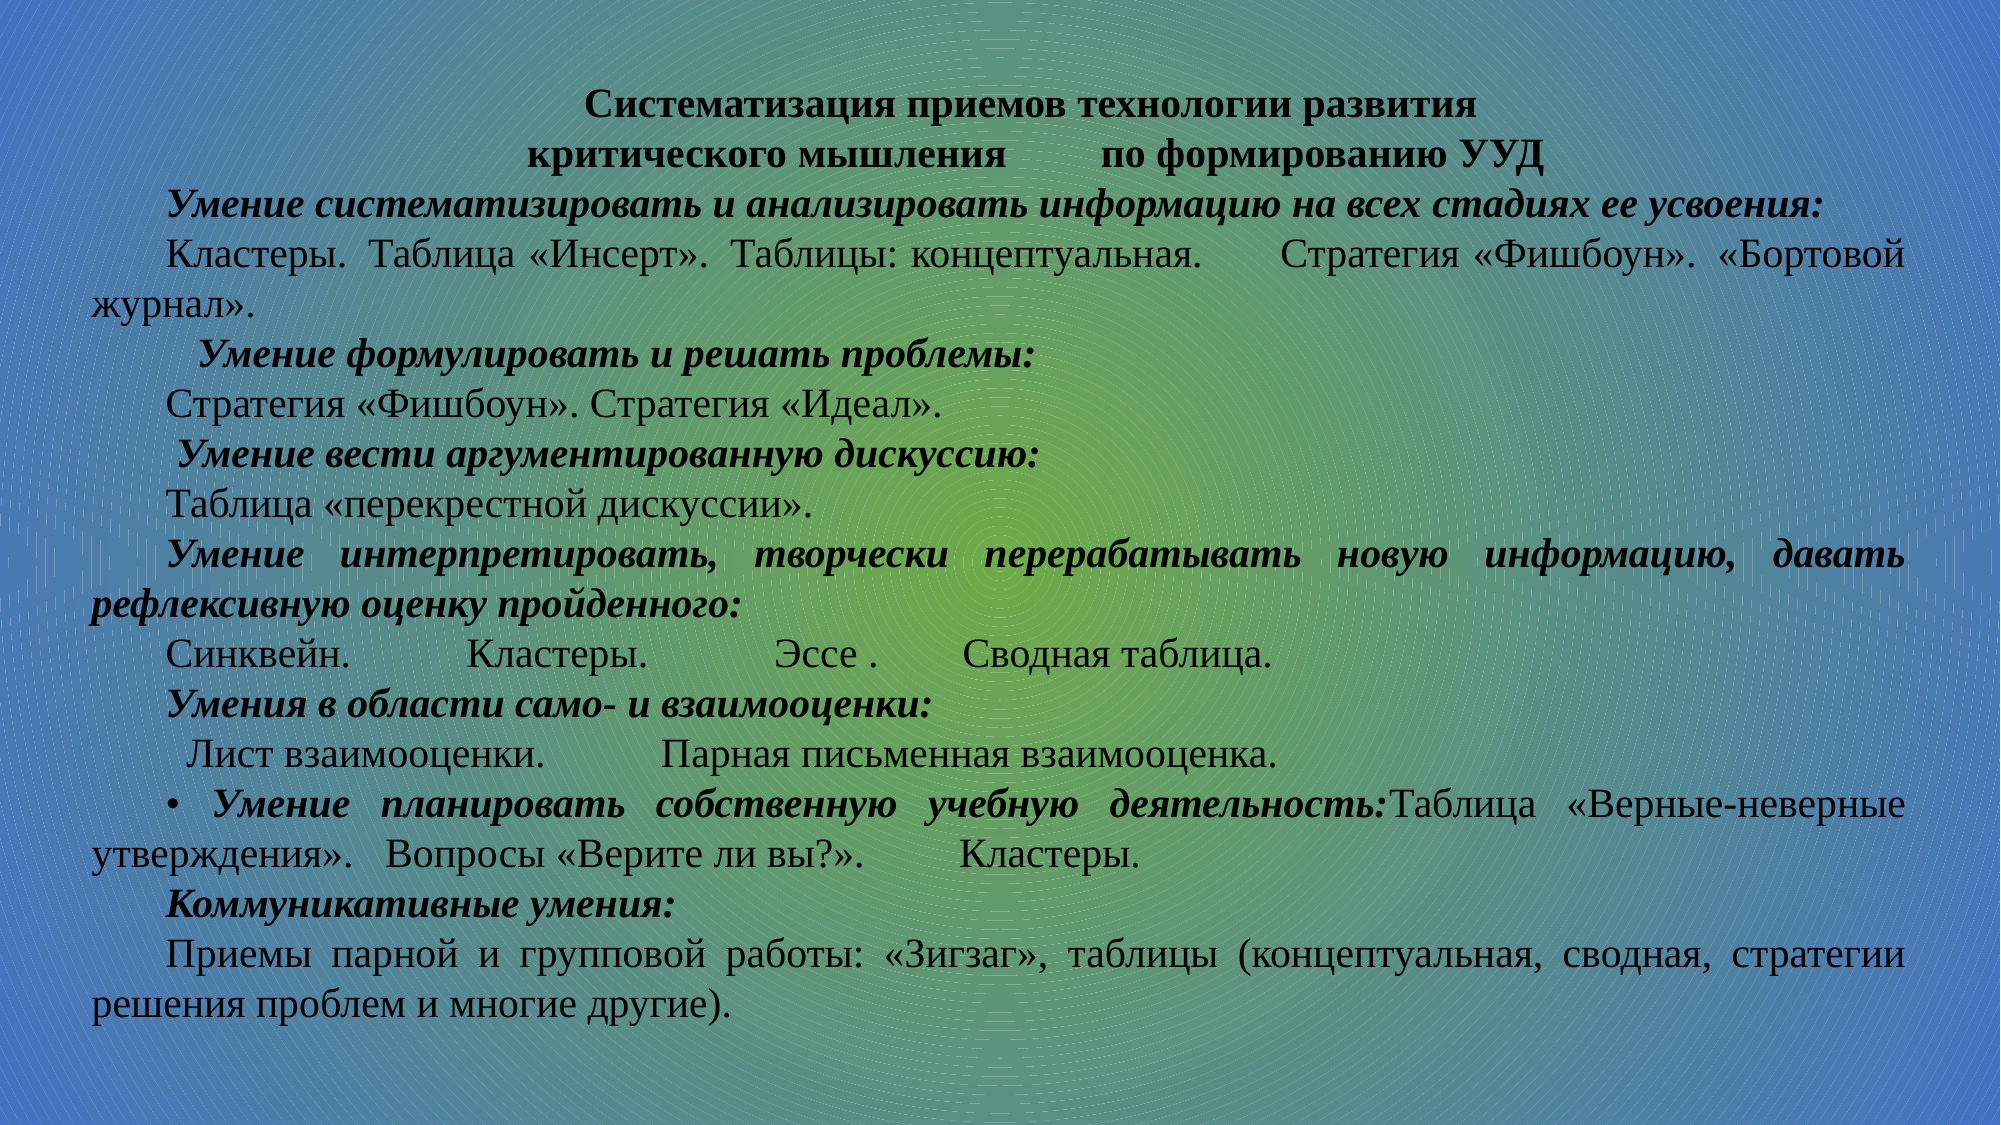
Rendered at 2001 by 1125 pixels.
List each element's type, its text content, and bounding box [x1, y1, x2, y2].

text_box Систематизация приемов технологии развития критического мышления по формированию УУД Умение систематизировать и анализировать информацию на всех стадиях ее усвоения: Кластеры. Таблица «Инсерт». Таблицы: концептуальная. Стратегия «Фишбоун». «Бортовой журнал». Умение формулировать и решать проблемы: Стратегия «Фишбоун». Стратегия «Идеал». Умение вести аргументированную дискуссию: Таблица «перекрестной дискуссии». Умение интерпретировать, творчески перерабатывать новую информацию, давать рефлексивную оценку пройденного: Синквейн. Кластеры. Эссе . Сводная таблица. Умения в области само- и взаимооценки: Лист взаимооценки. Парная письменная взаимооценка. • Умение планировать собственную учебную деятельность:Таблица «Верные-неверные утверждения». Вопросы «Верите ли вы?». Кластеры. Коммуникативные умения: Приемы парной и групповой работы: «Зигзаг», таблицы (концептуальная, сводная, стратегии решения проблем и многие другие). [76, 68, 1921, 1034]
